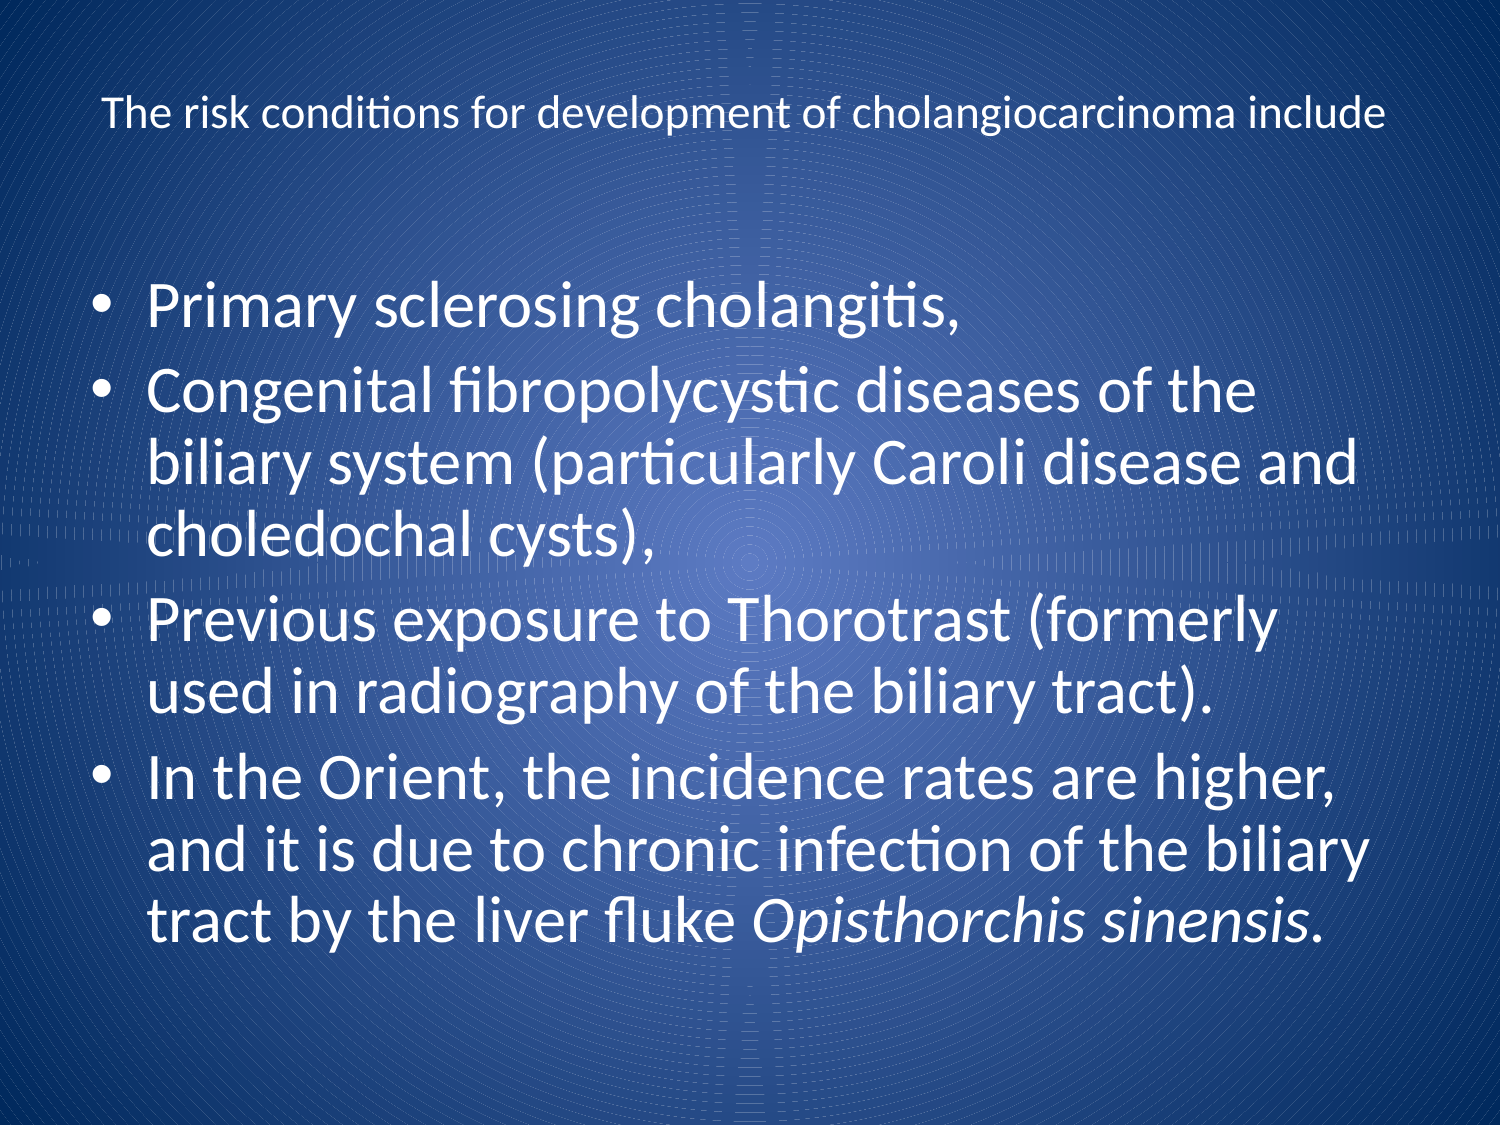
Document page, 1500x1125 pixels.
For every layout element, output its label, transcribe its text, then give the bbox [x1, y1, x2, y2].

title The risk conditions for development of cholangiocarcinoma include [75, 45, 1425, 233]
list Primary sclerosing cholangitis, Congenital fibropolycystic diseases of the biliary system (particularly Caroli disease and choledochal cysts), Previous exposure to Thorotrast (formerly used in radiography of the biliary tract). In the Orient, the incidence rates are higher, and it is due to chronic infection of the biliary tract by the liver fluke Opisthorchis sinensis. [75, 262, 1425, 1005]
